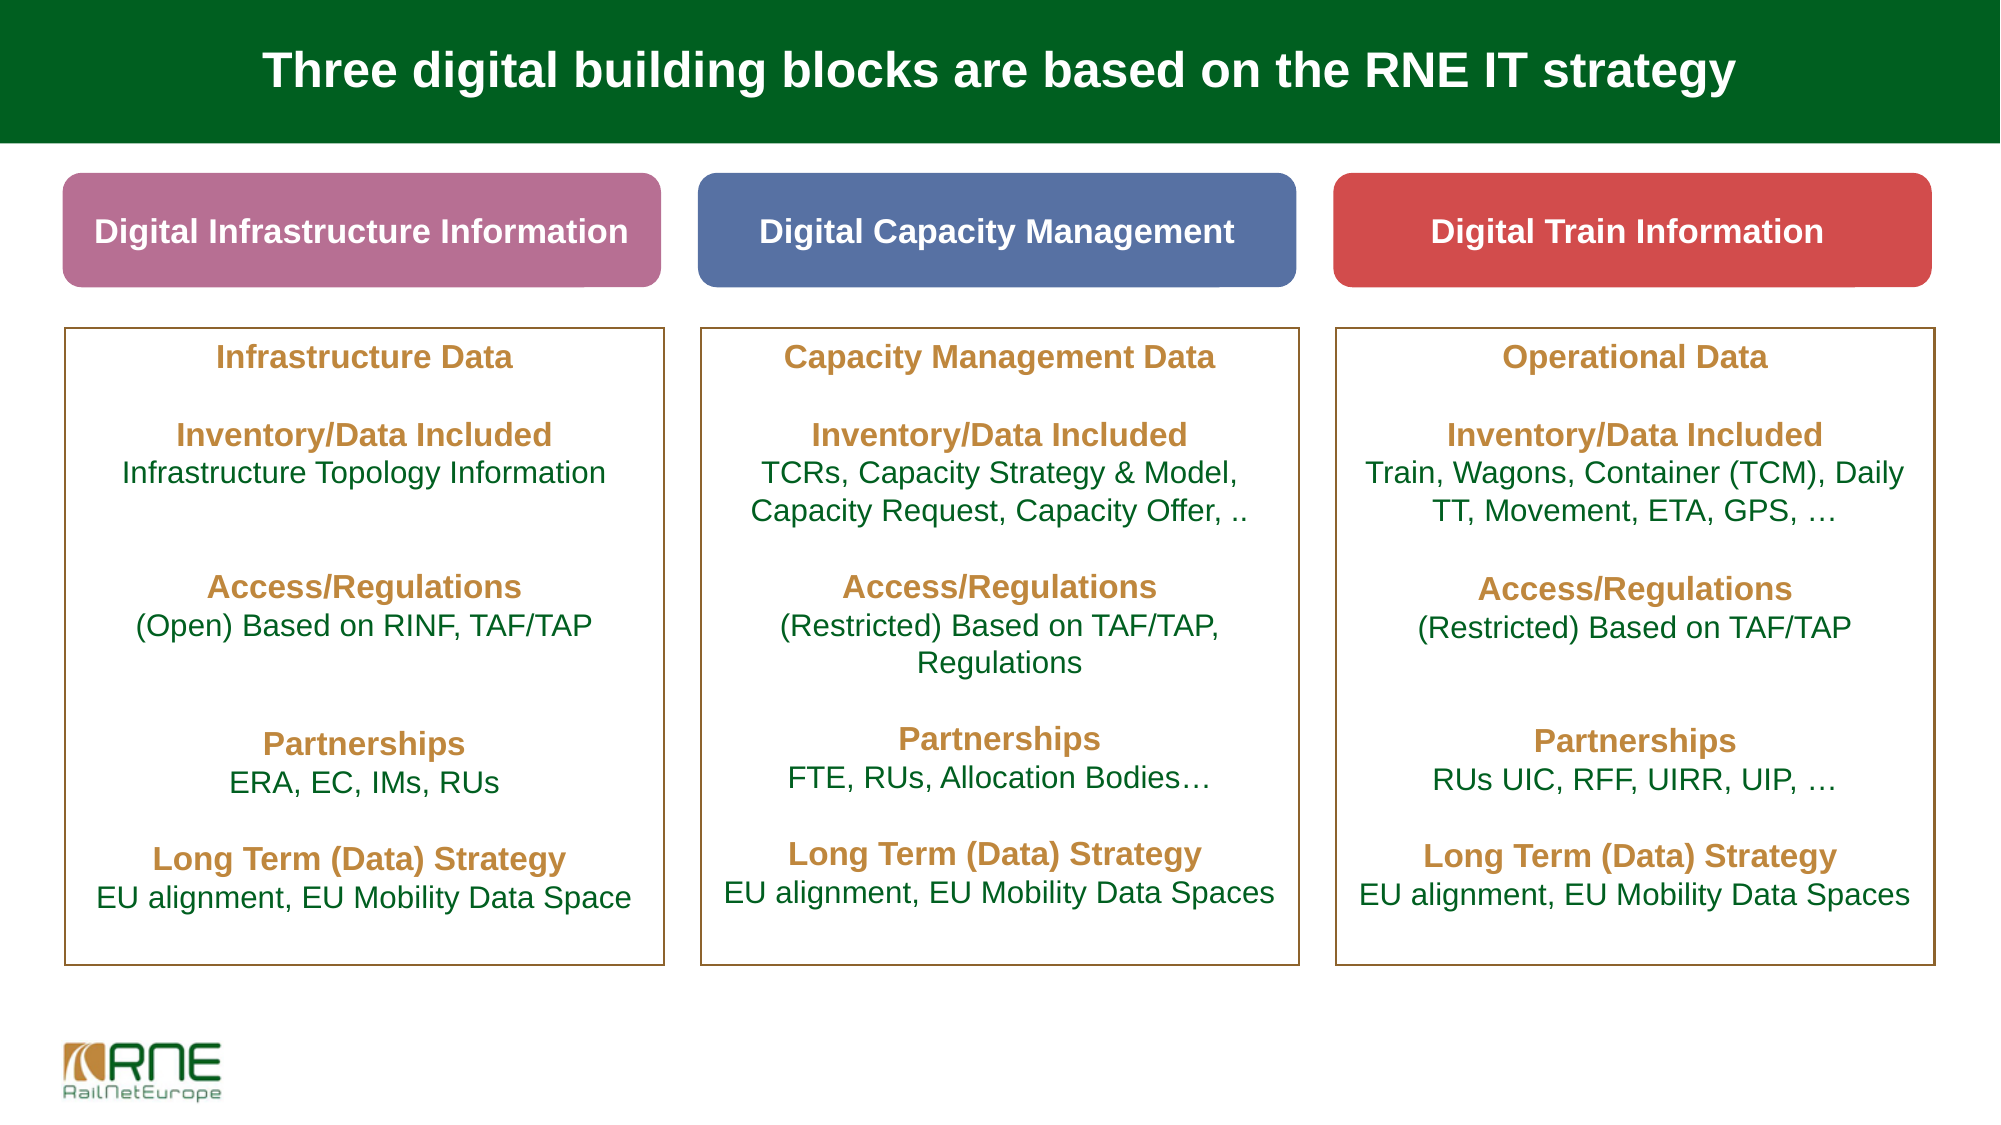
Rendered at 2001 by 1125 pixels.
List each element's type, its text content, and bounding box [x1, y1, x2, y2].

title Three digital building blocks are based on the RNE IT strategy [0, 0, 2000, 144]
text_box Digital Infrastructure Information [61, 171, 663, 289]
picture [61, 1040, 224, 1105]
text_box Digital Capacity Management [696, 171, 1298, 289]
text_box Operational Data Inventory/Data Included Train, Wagons, Container (TCM), Daily TT, Movement, ETA, GPS, … Access/Regulations (Restricted) Based on TAF/TAP Partnerships RUs UIC, RFF, UIRR, UIP, … Long Term (Data) Strategy EU alignment, EU Mobility Data Spaces [1335, 327, 1936, 966]
text_box Capacity Management Data Inventory/Data Included TCRs, Capacity Strategy & Model, Capacity Request, Capacity Offer, .. Access/Regulations (Restricted) Based on TAF/TAP, Regulations Partnerships FTE, RUs, Allocation Bodies… Long Term (Data) Strategy EU alignment, EU Mobility Data Spaces [700, 327, 1300, 966]
text_box Digital Train Information [1332, 171, 1933, 289]
text_box Infrastructure Data Inventory/Data Included Infrastructure Topology Information Access/Regulations (Open) Based on RINF, TAF/TAP Partnerships ERA, EC, IMs, RUs Long Term (Data) Strategy EU alignment, EU Mobility Data Space [64, 327, 665, 966]
